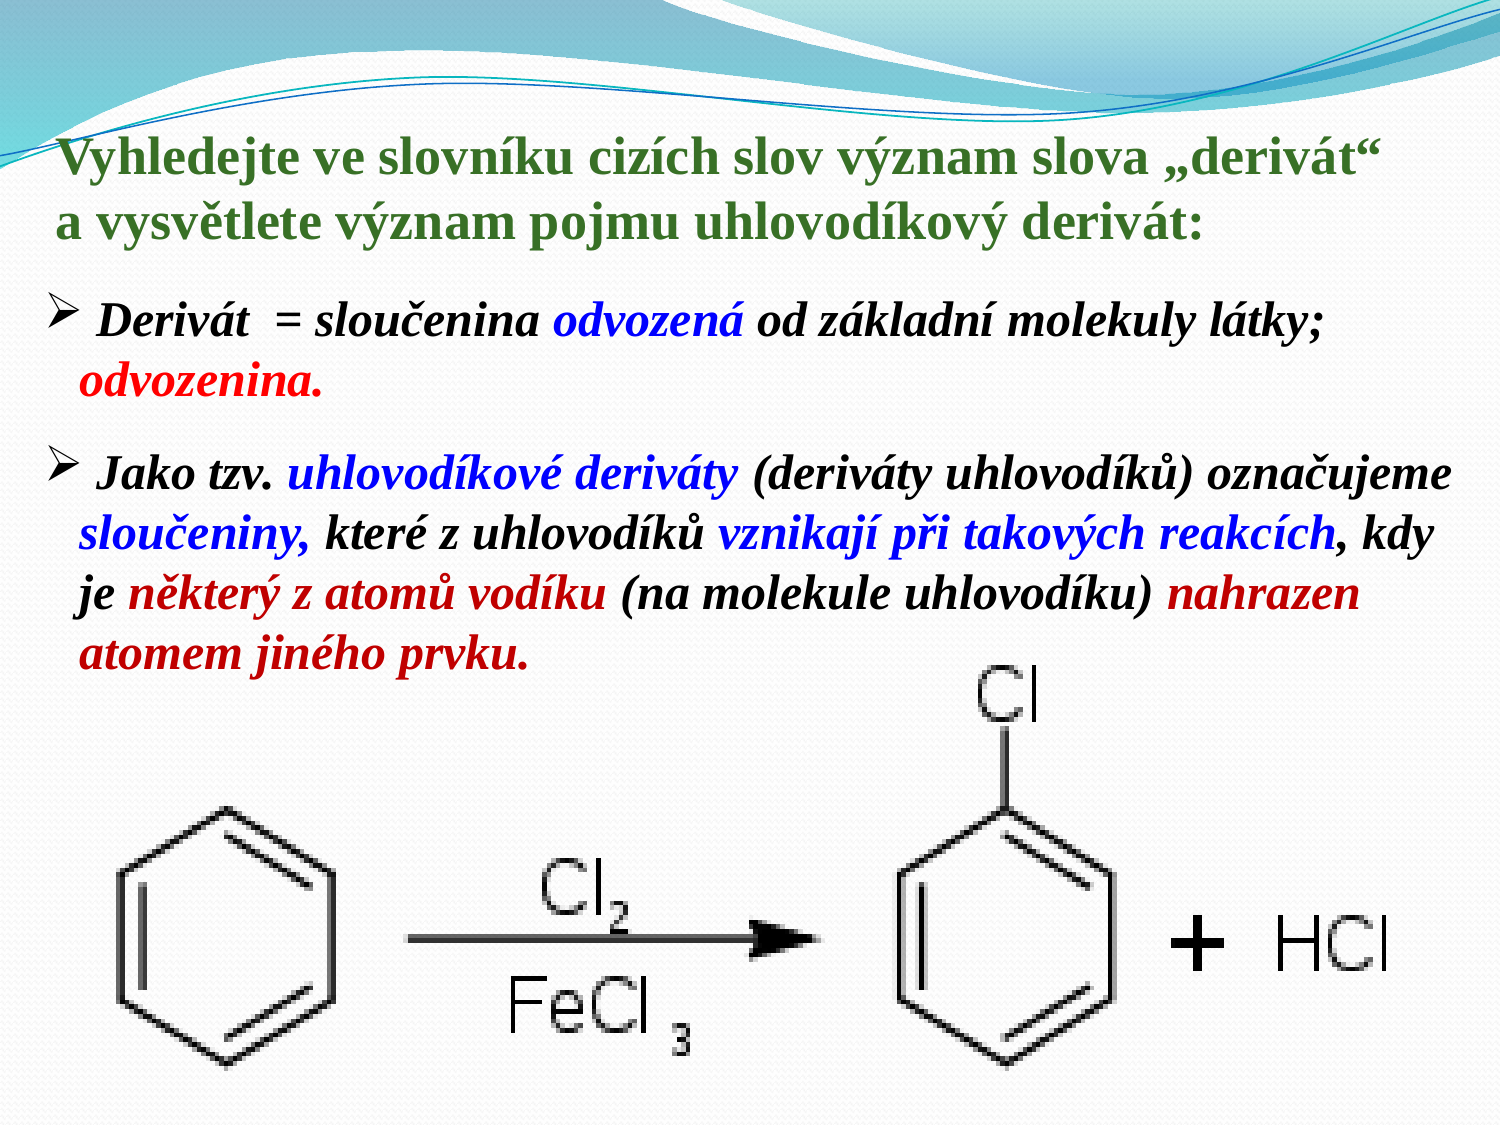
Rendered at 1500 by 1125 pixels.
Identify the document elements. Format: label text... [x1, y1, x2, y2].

text_box Vyhledejte ve slovníku cizích slov význam slova „derivát“ a vysvětlete význam pojmu uhlovodíkový derivát: [41, 113, 1471, 259]
text_box Derivát = sloučenina odvozená od základní molekuly látky; odvozenina. [29, 278, 1500, 414]
text_box Jako tzv. uhlovodíkové deriváty (deriváty uhlovodíků) označujeme sloučeniny, které z uhlovodíků vznikají při takových reakcích, kdy je některý z atomů vodíku (na molekule uhlovodíku) nahrazen atomem jiného prvku. [29, 432, 1484, 688]
picture [111, 656, 1400, 1071]
